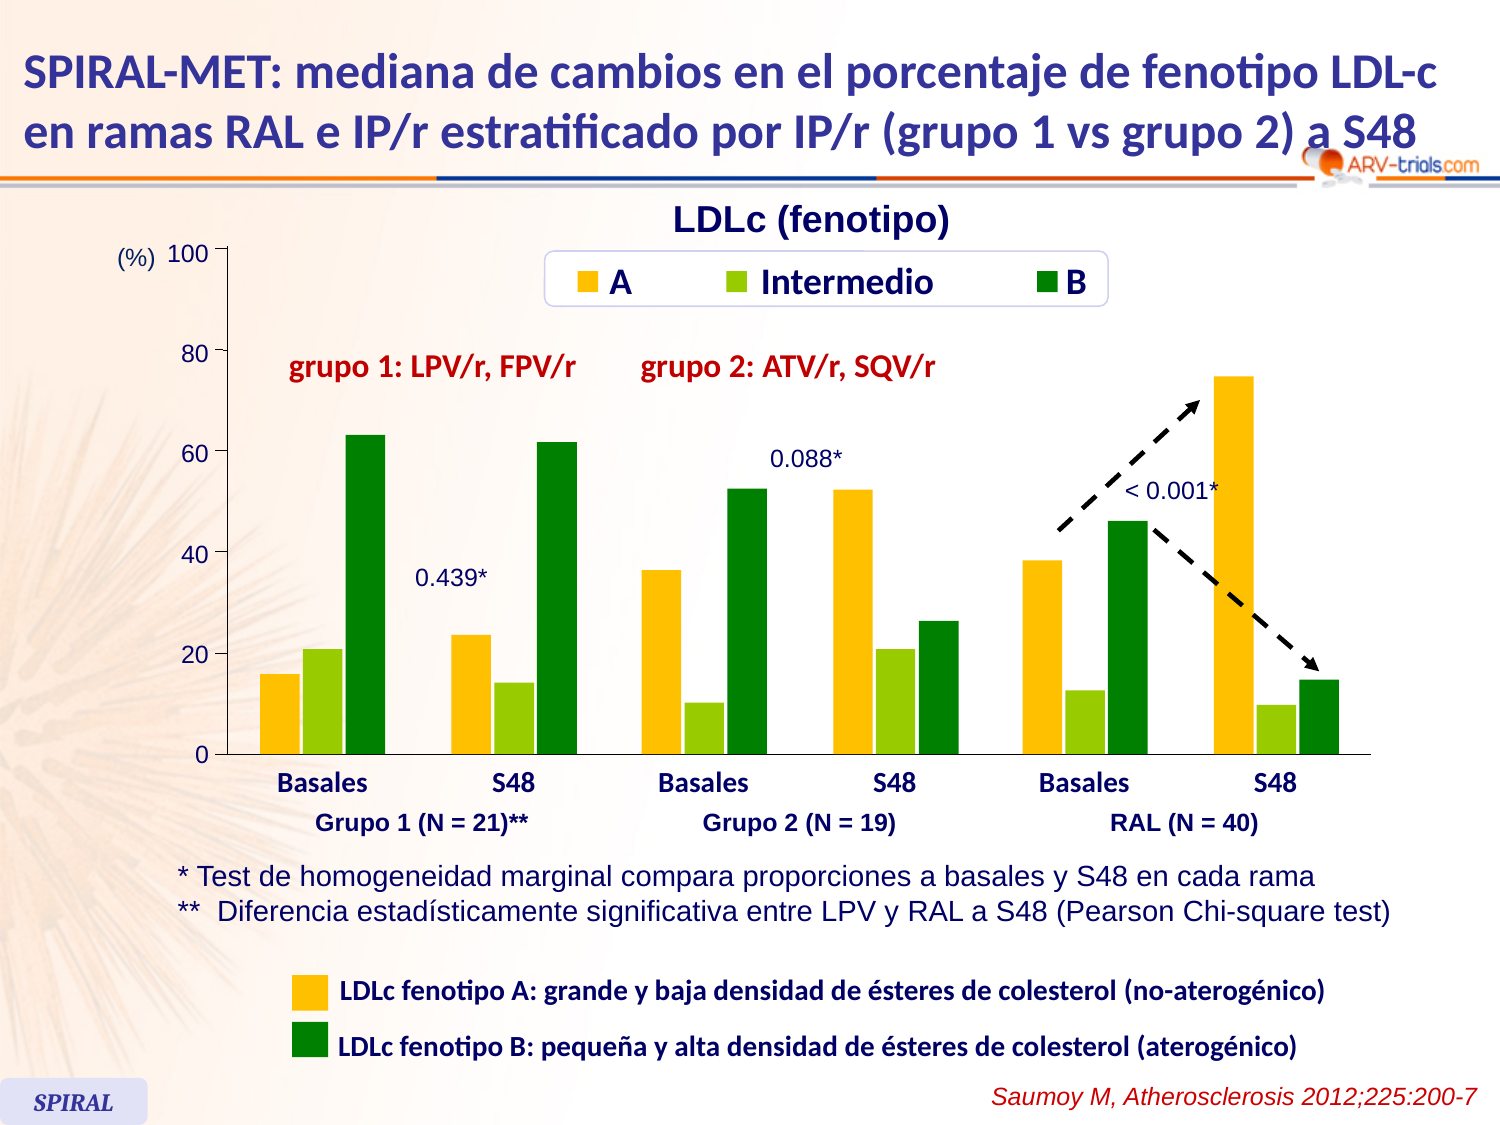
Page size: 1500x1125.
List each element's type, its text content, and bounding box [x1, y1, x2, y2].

text_box * Test de homogeneidad marginal compara proporciones a basales y S48 en cada rama ** Diferencia estadísticamente significativa entre LPV y RAL a S48 (Pearson Chi-square test) [162, 849, 1408, 935]
text_box SPIRAL [0, 1077, 148, 1125]
picture [0, 0, 1500, 1125]
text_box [101, 229, 1371, 845]
text_box LDLc (fenotipo) [657, 187, 966, 228]
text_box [291, 963, 1494, 1071]
title SPIRAL-MET: mediana de cambios en el porcentaje de fenotipo LDL-c en ramas RAL e IP/r estratificado por IP/r (grupo 1 vs grupo 2) a S48 [8, 6, 1500, 190]
text_box Saumoy M, Atherosclerosis 2012;225:200-7 [967, 1079, 1493, 1118]
